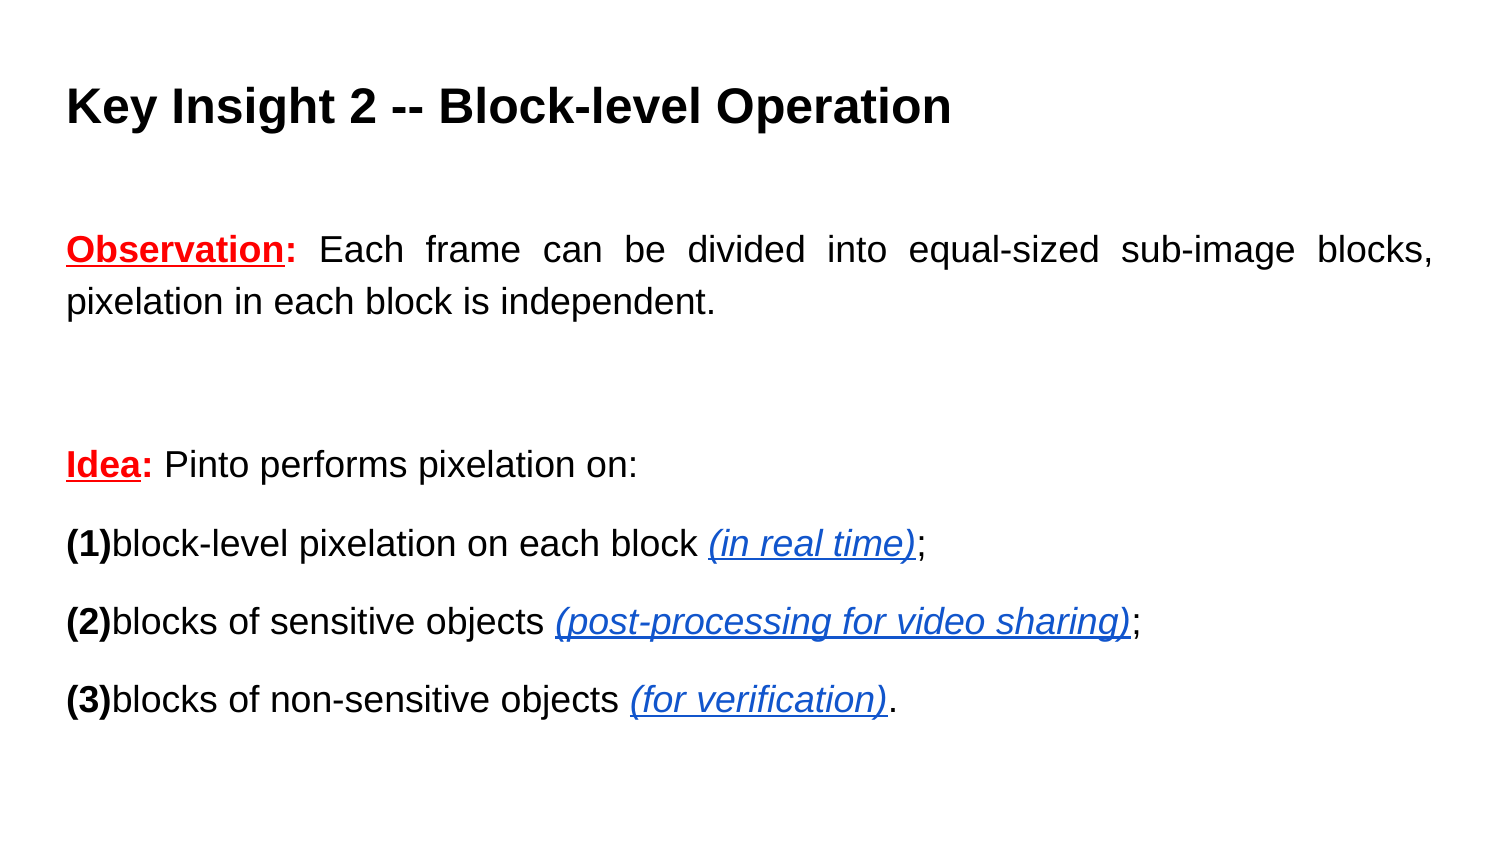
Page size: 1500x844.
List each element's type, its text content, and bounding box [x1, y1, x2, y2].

list Observation: Each frame can be divided into equal-sized sub-image blocks, pixelation in each block is independent. Idea: Pinto performs pixelation on: (1)block-level pixelation on each block (in real time); (2)blocks of sensitive objects (post-processing for video sharing); (3)blocks of non-sensitive objects (for verification). [51, 189, 1449, 750]
title Key Insight 2 -- Block-level Operation [51, 58, 1449, 153]
